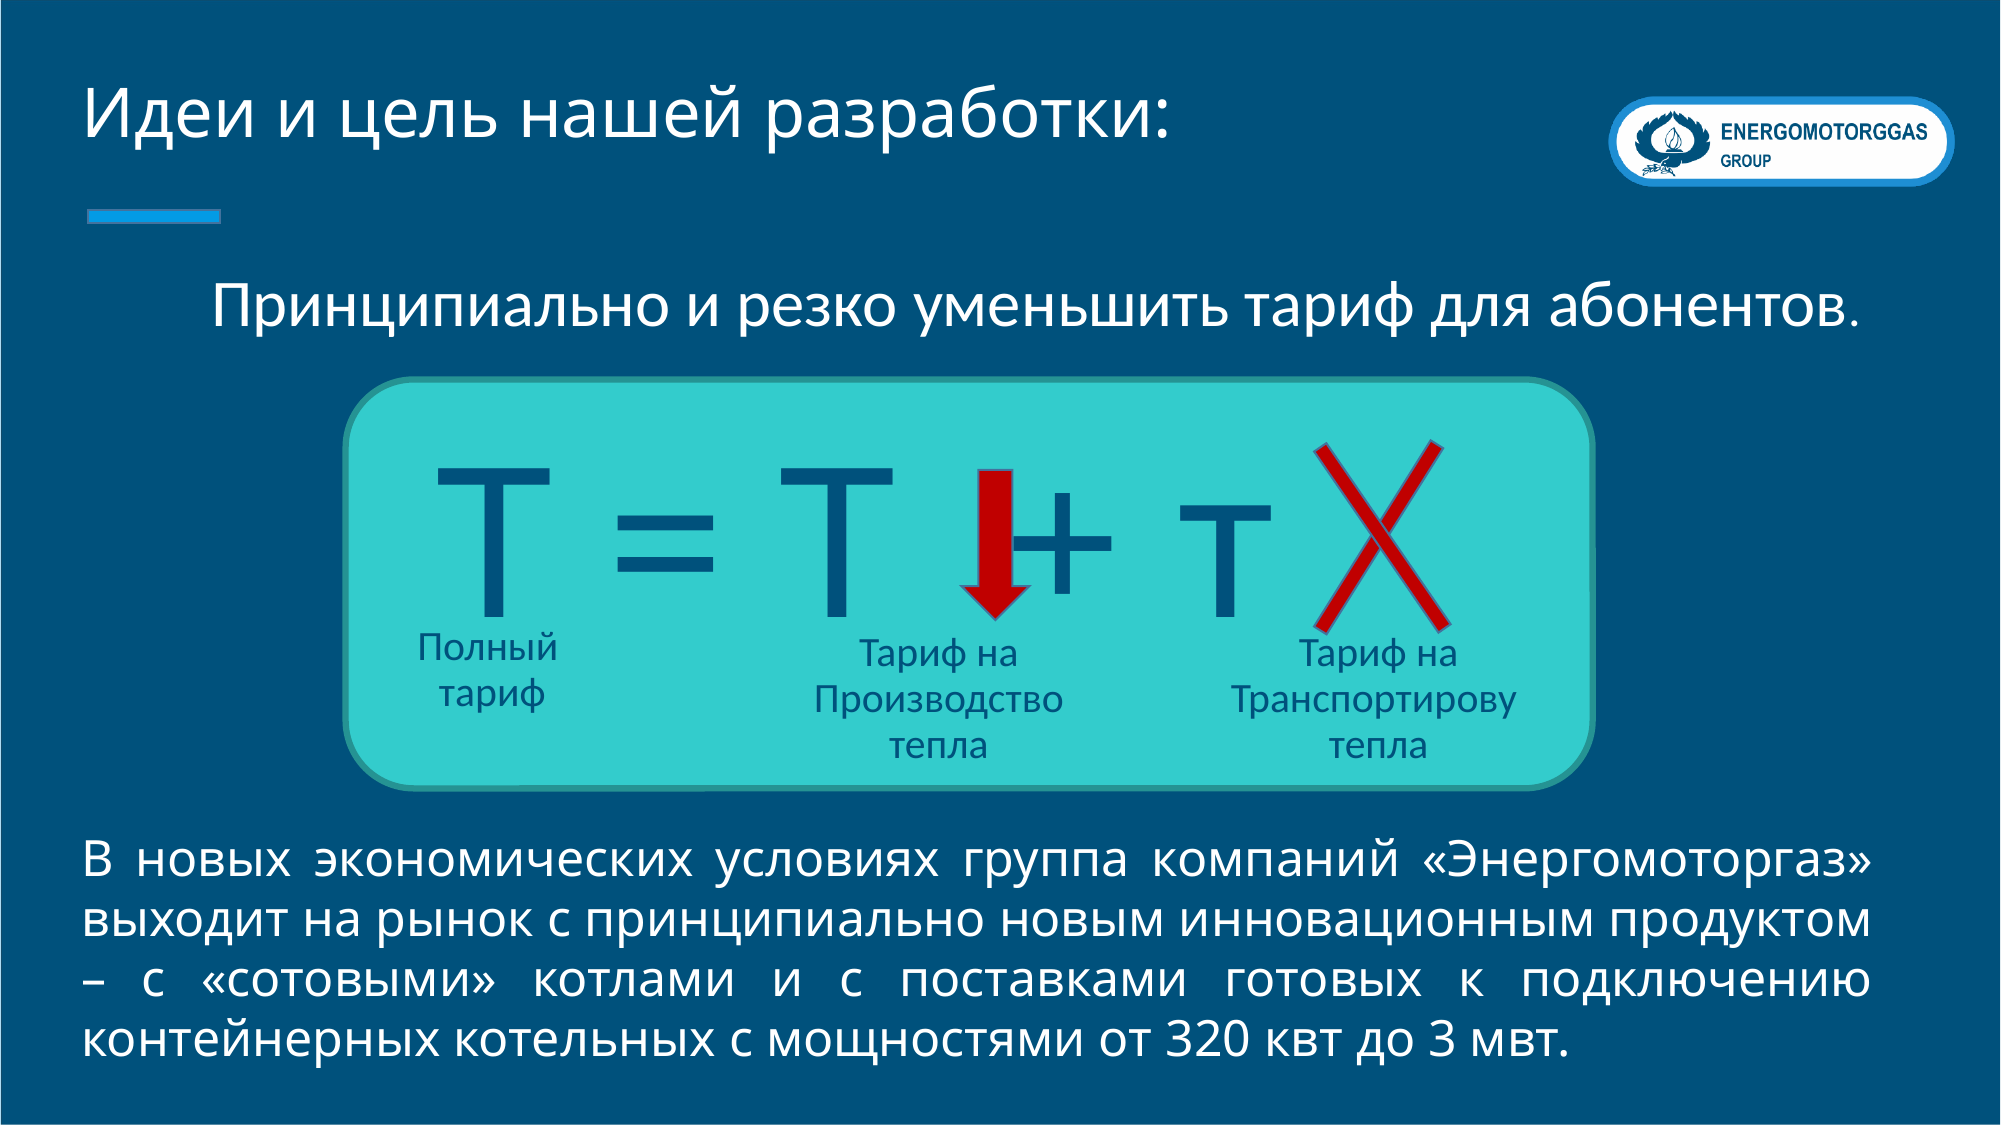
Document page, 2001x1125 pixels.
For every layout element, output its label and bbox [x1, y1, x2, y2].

text_box [66, 71, 1911, 260]
text_box [66, 260, 2000, 1077]
picture [1609, 97, 1954, 186]
text_box [345, 379, 1627, 861]
